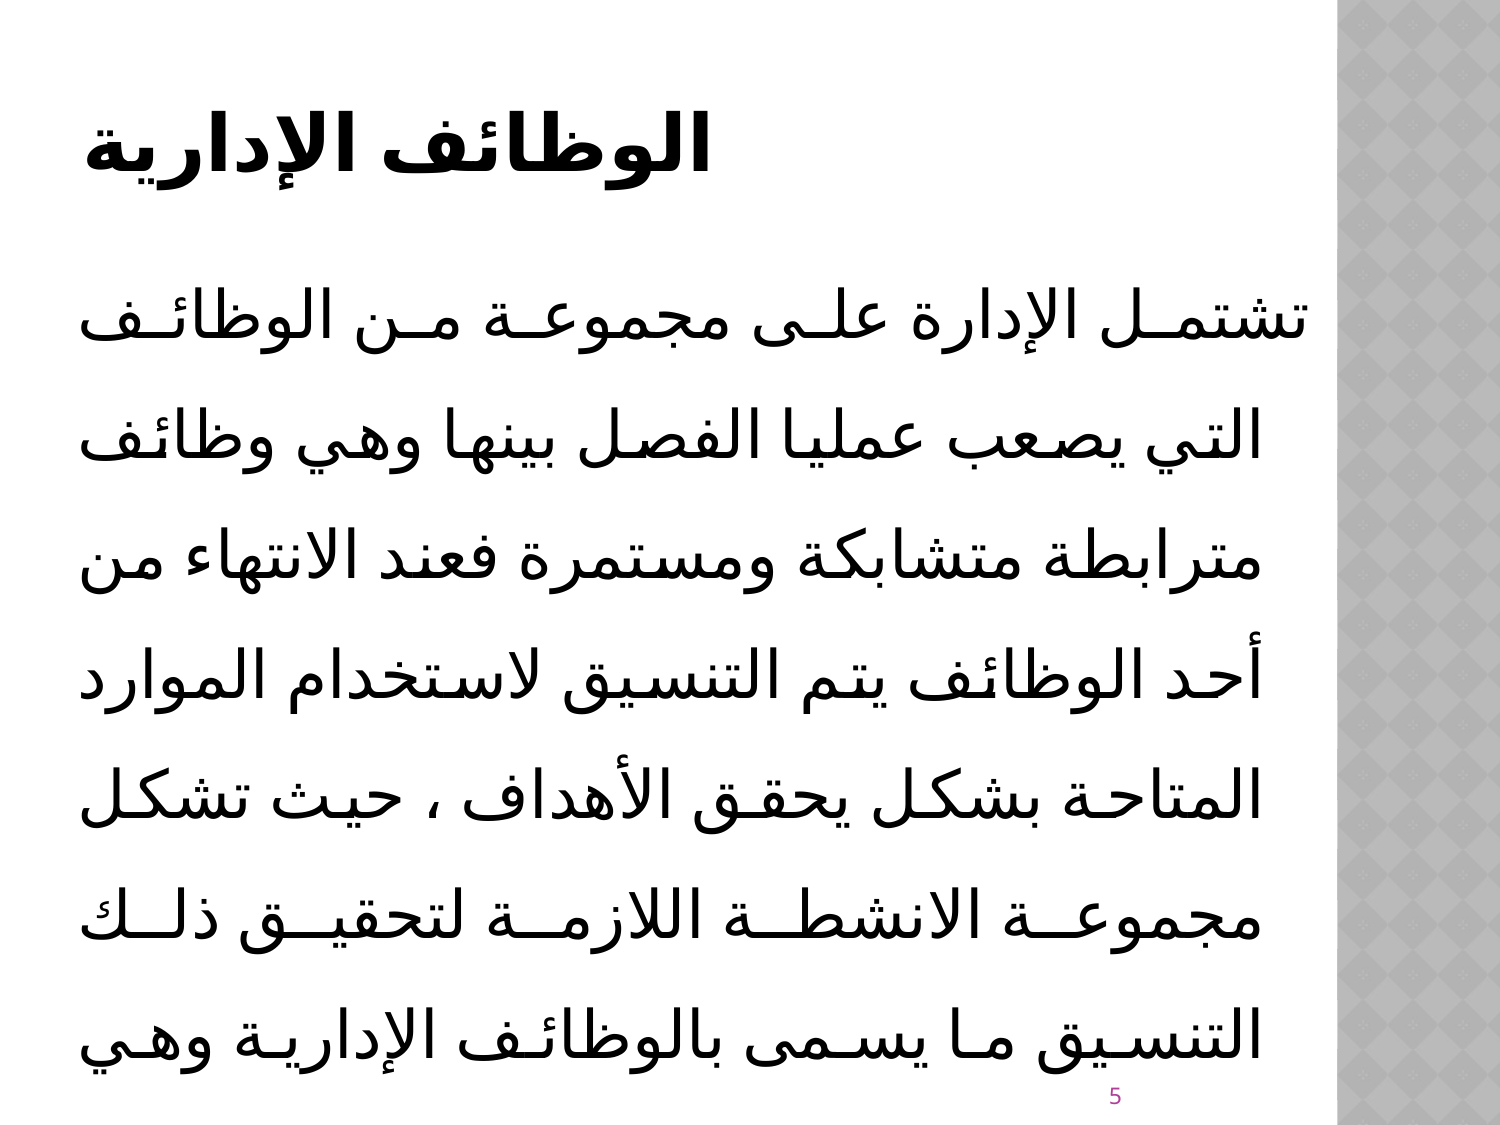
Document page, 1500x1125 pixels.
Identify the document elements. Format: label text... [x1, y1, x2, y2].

slide_number 5 [1025, 1075, 1122, 1113]
list تشتمل الإدارة على مجموعة من الوظائف التي يصعب عمليا الفصل بينها وهي وظائف مترابطة متشابكة ومستمرة فعند الانتهاء من أحد الوظائف يتم التنسيق لاستخدام الموارد المتاحة بشكل يحقق الأهداف ، حيث تشكل مجموعة الانشطة اللازمة لتحقيق ذلك التنسيق ما يسمى بالوظائف الإدارية وهي كالتالي : [62, 224, 1325, 1050]
title الوظائف الإدارية [75, 45, 1325, 188]
